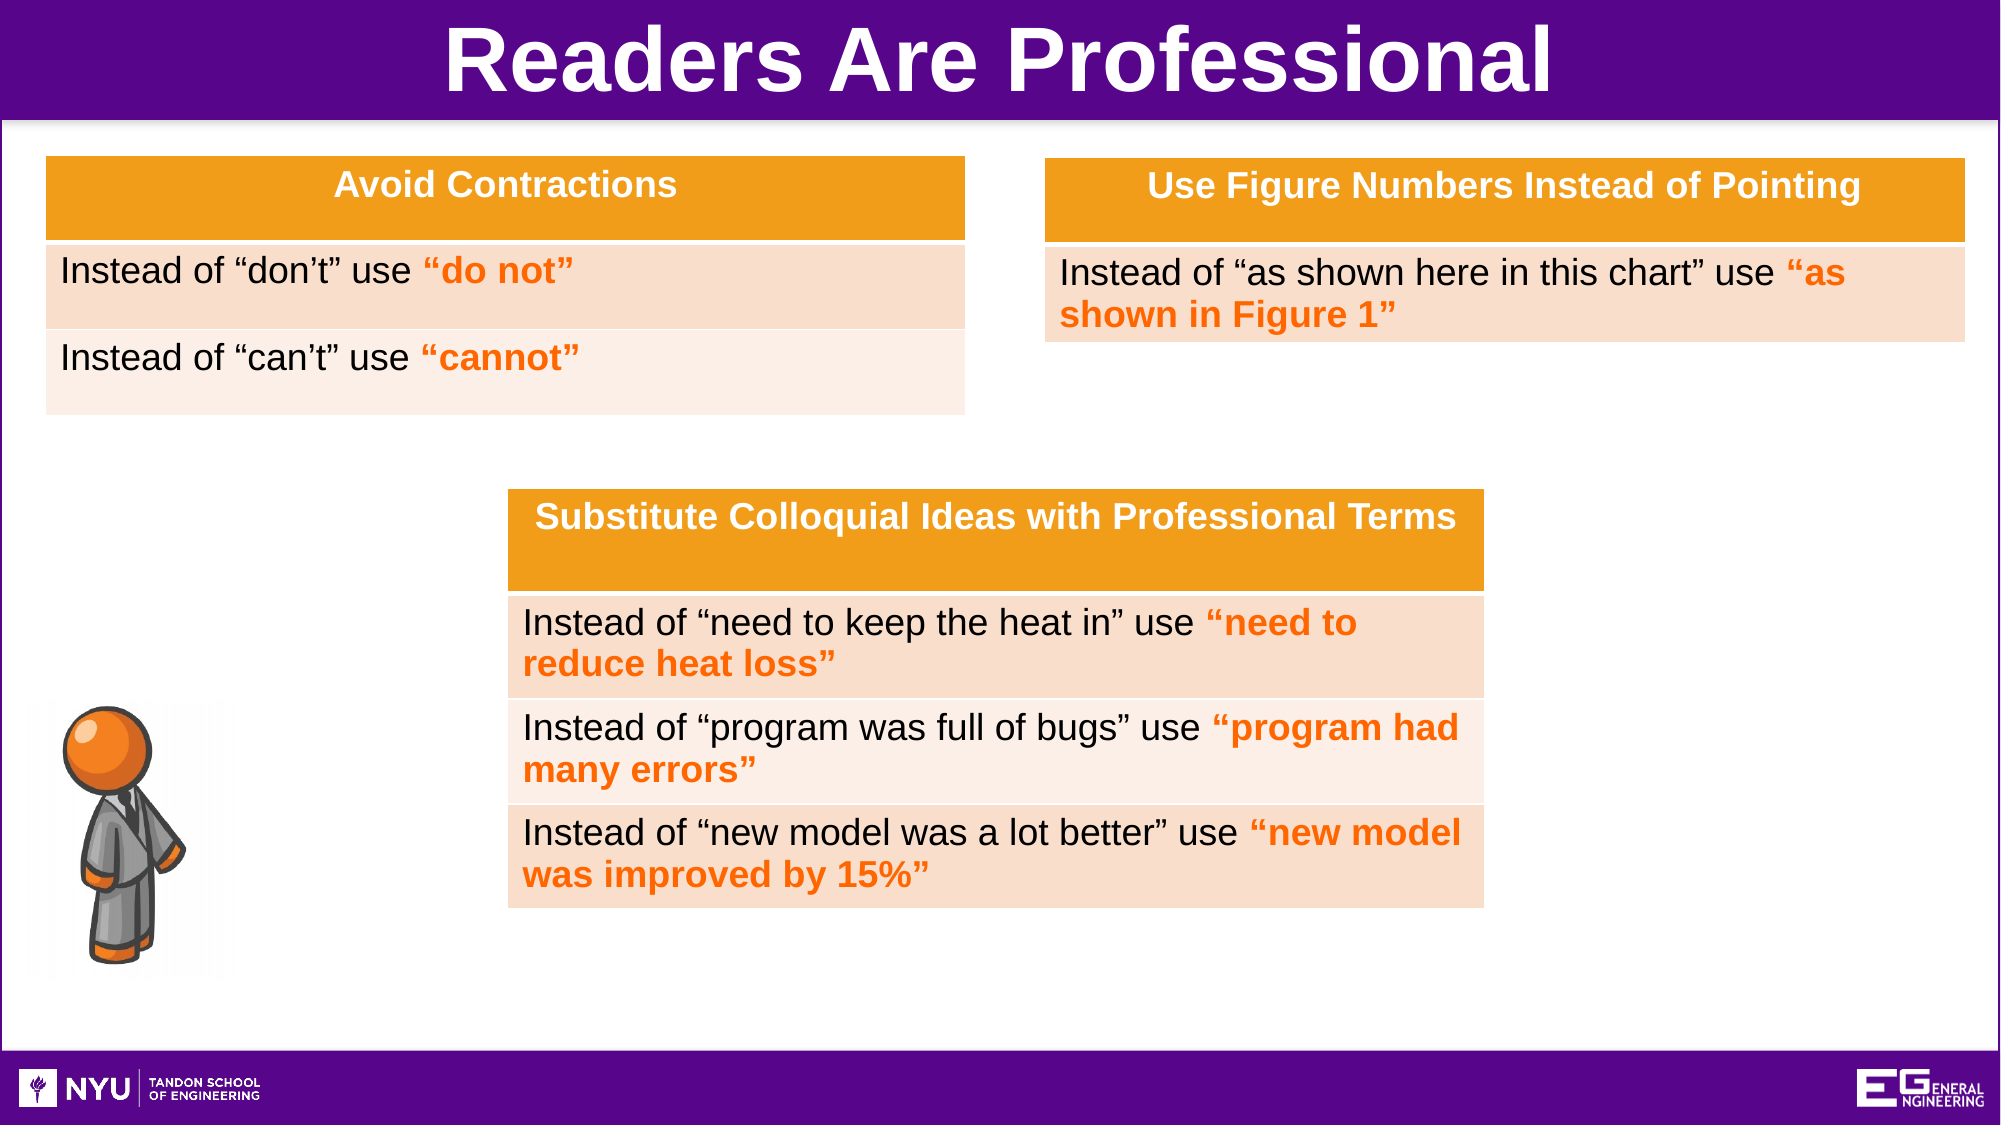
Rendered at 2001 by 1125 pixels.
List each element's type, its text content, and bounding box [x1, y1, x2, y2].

table_cell Instead of “can’t” use “cannot” [46, 330, 965, 415]
picture [1856, 1069, 1984, 1107]
table_cell Instead of “program was full of bugs” use “program had many errors” [508, 700, 1484, 803]
picture [27, 698, 234, 982]
table_header Substitute Colloquial Ideas with Professional Terms [508, 489, 1484, 591]
table_cell Instead of “as shown here in this chart” use “as shown in Figure 1” [1045, 247, 1965, 342]
table_cell Instead of “new model was a lot better” use “new model was improved by 15%” [508, 805, 1484, 908]
list Readers Are Professional [0, 0, 2000, 120]
picture [19, 1069, 260, 1107]
table_cell Instead of “don’t” use “do not” [46, 245, 965, 329]
table_cell Instead of “need to keep the heat in” use “need to reduce heat loss” [508, 596, 1484, 698]
table_header Avoid Contractions [46, 156, 965, 240]
table_header Use Figure Numbers Instead of Pointing [1045, 158, 1965, 242]
